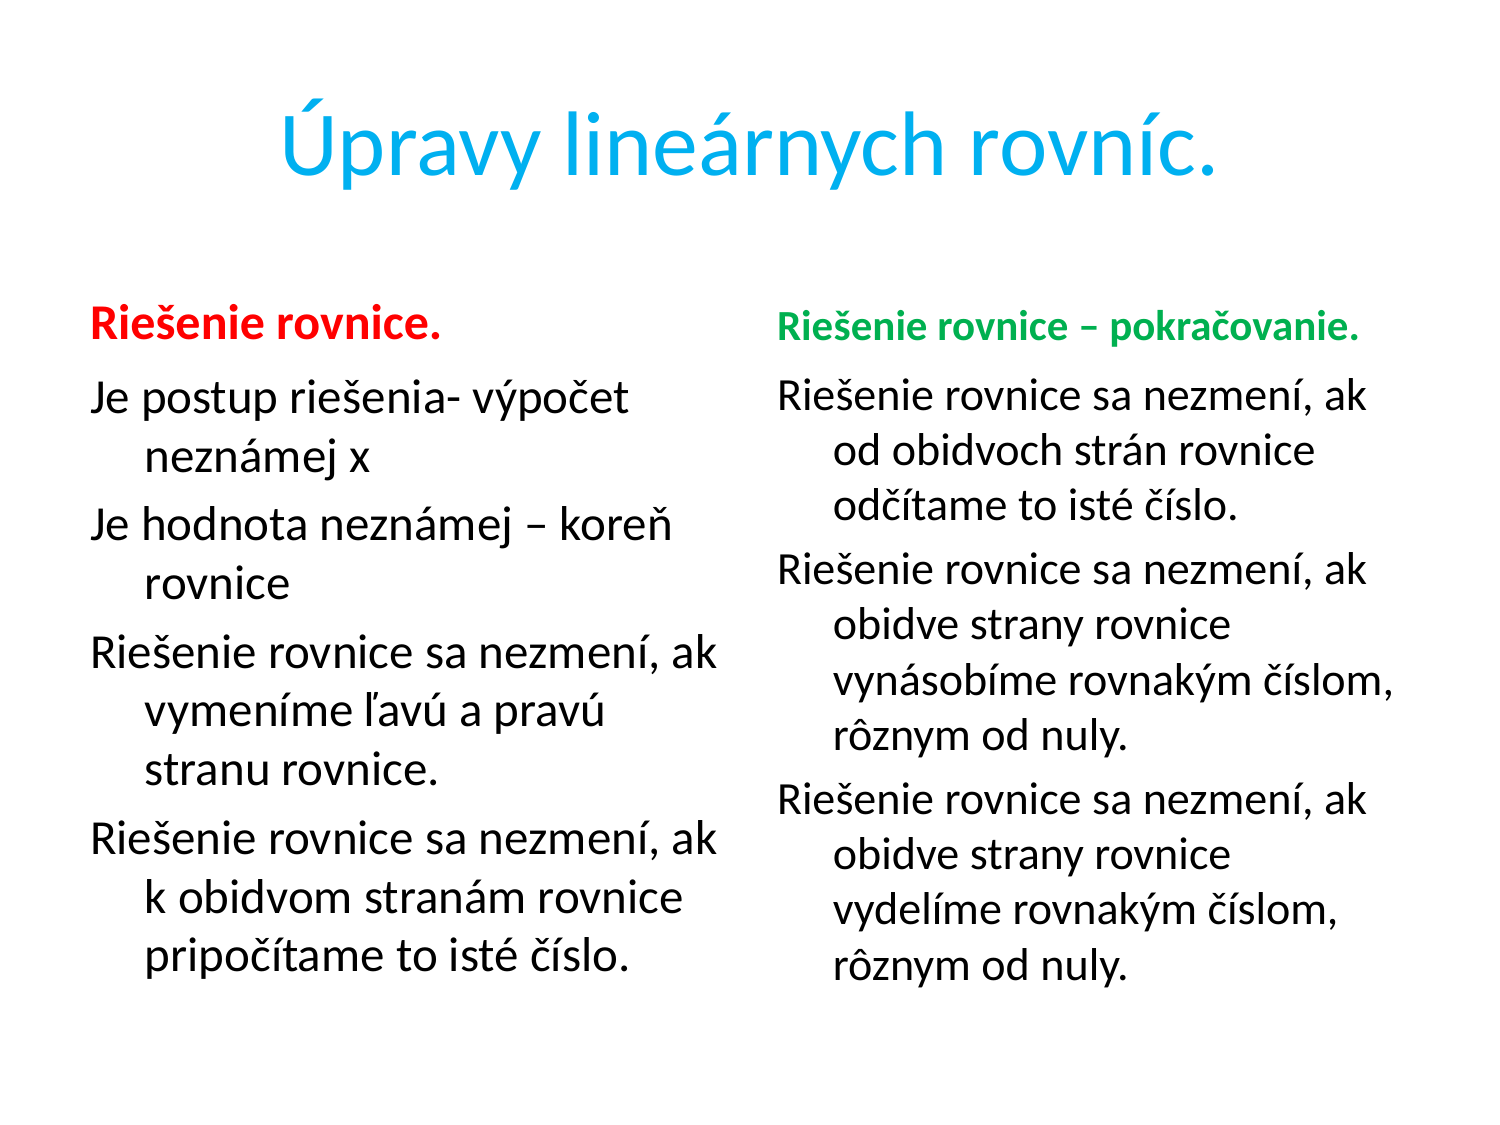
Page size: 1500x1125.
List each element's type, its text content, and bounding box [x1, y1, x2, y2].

list Je postup riešenia- výpočet neznámej x Je hodnota neznámej – koreň rovnice Riešenie rovnice sa nezmení, ak vymeníme ľavú a pravú stranu rovnice. Riešenie rovnice sa nezmení, ak k obidvom stranám rovnice pripočítame to isté číslo. [75, 356, 738, 1005]
list Riešenie rovnice – pokračovanie. [761, 251, 1425, 356]
title Úpravy lineárnych rovníc. [75, 45, 1425, 233]
list Riešenie rovnice. [75, 251, 738, 356]
list Riešenie rovnice sa nezmení, ak od obidvoch strán rovnice odčítame to isté číslo. Riešenie rovnice sa nezmení, ak obidve strany rovnice vynásobíme rovnakým číslom, rôznym od nuly. Riešenie rovnice sa nezmení, ak obidve strany rovnice vydelíme rovnakým číslom, rôznym od nuly. [761, 356, 1425, 1005]
